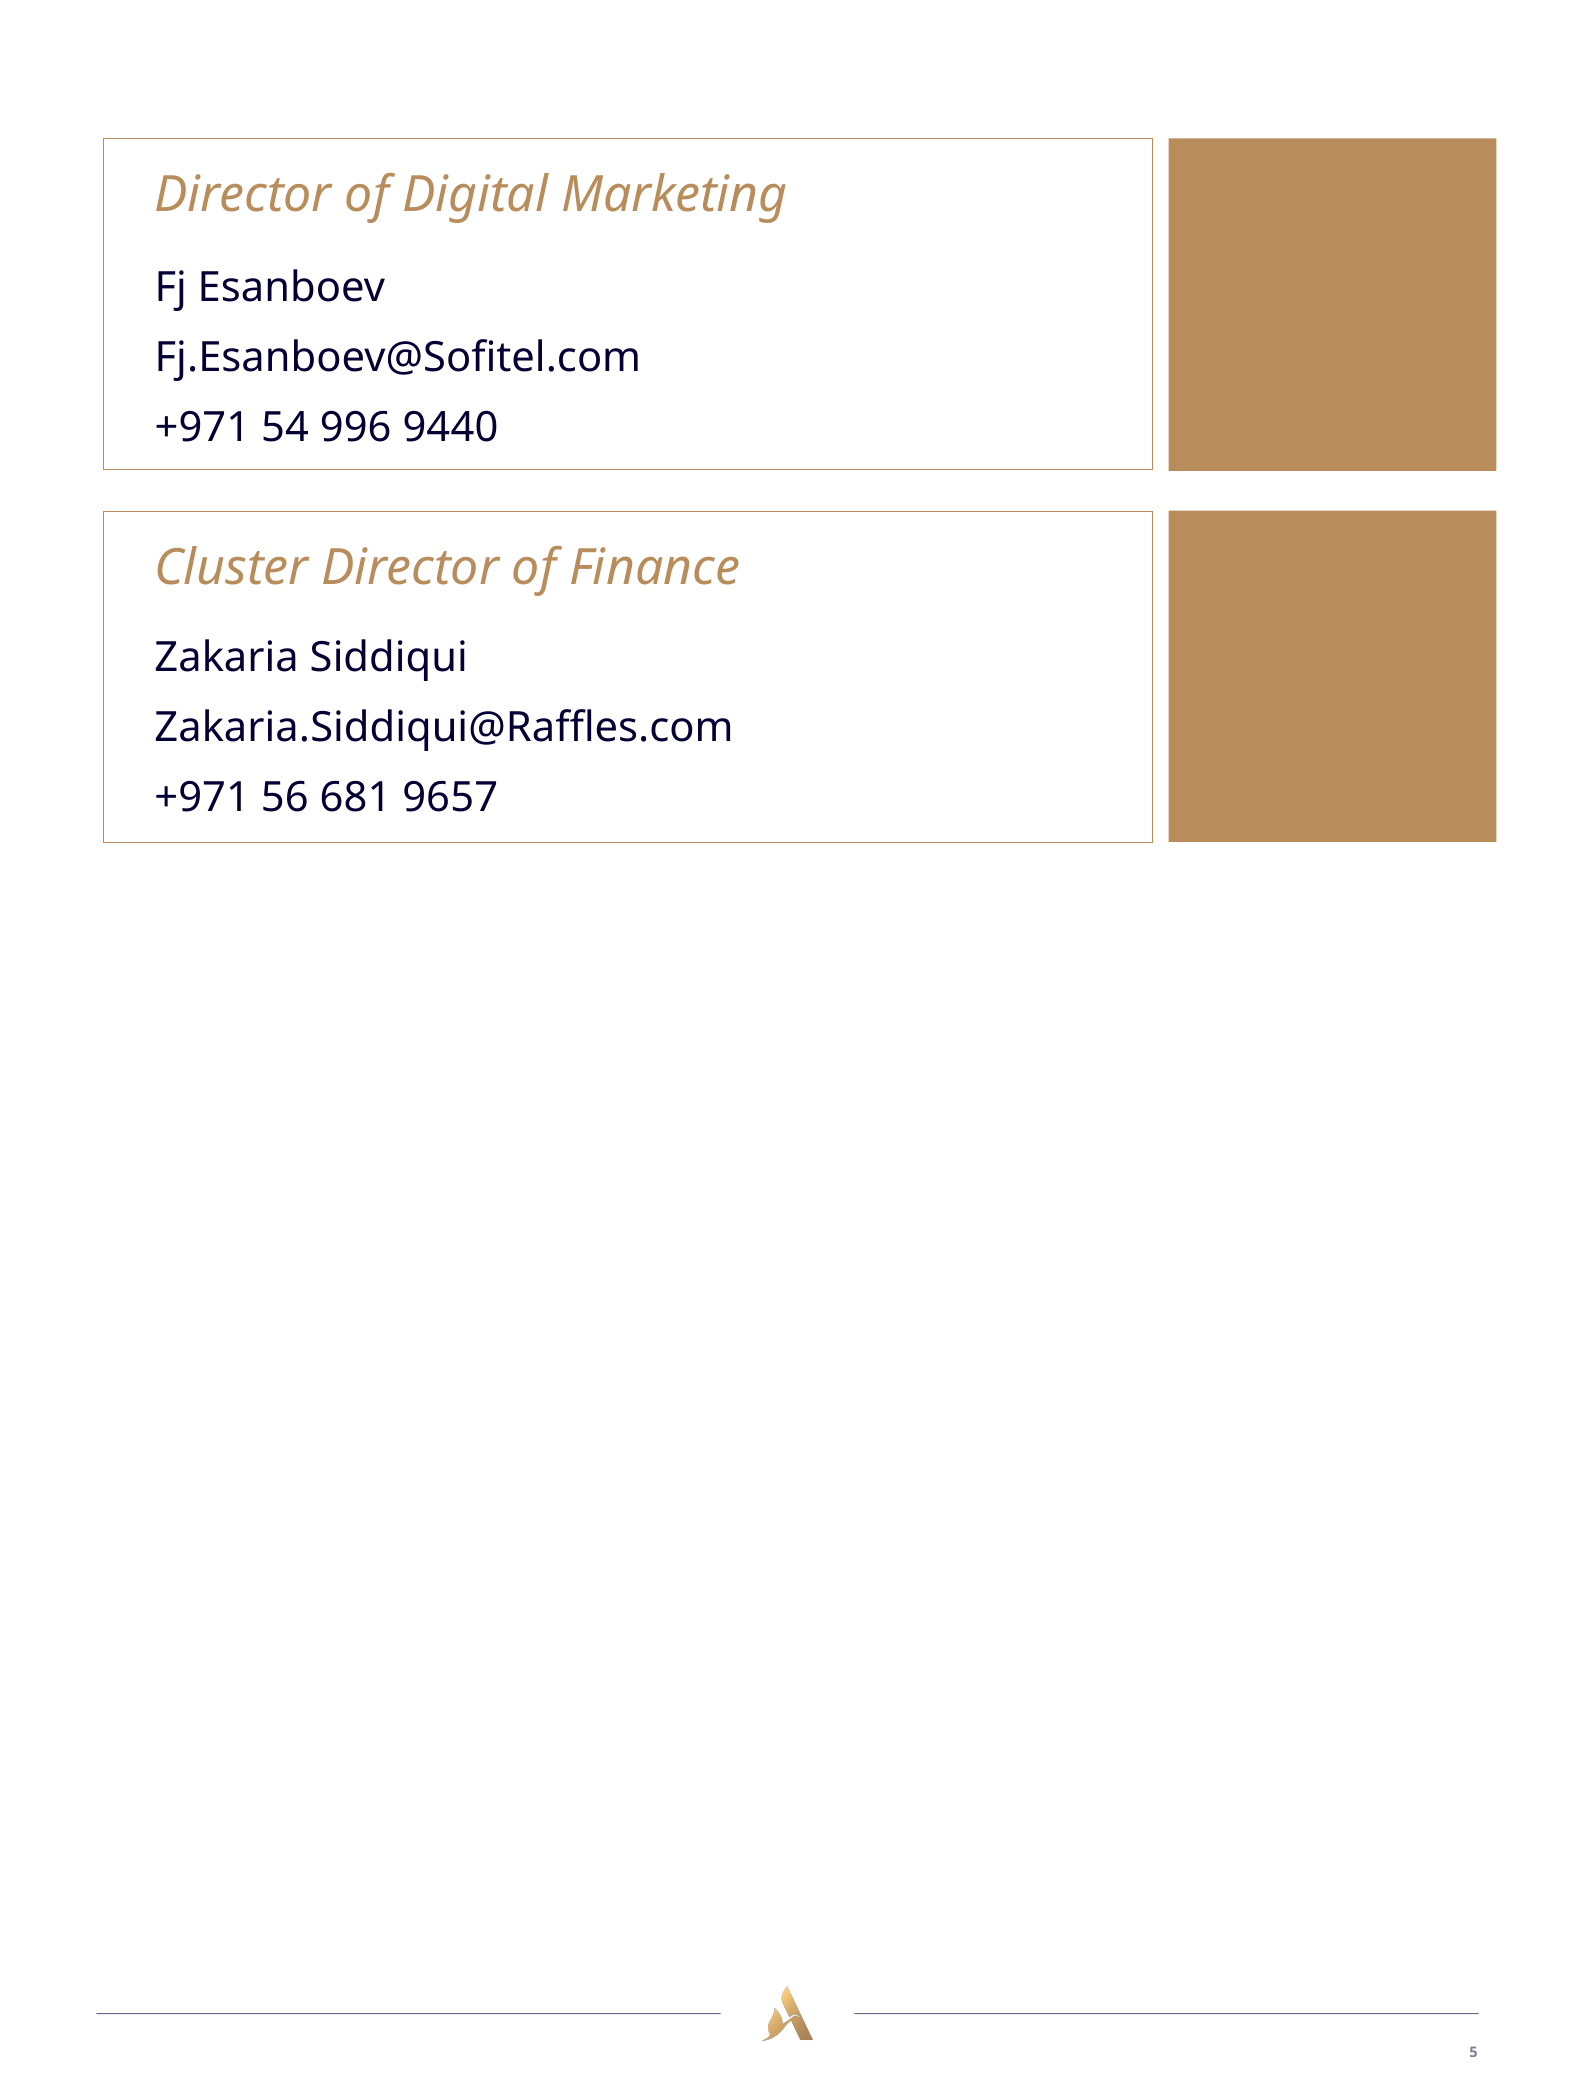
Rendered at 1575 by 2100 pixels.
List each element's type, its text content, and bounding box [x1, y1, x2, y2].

text_box [1168, 137, 1497, 472]
text_box Cluster Director of Finance [154, 522, 1076, 595]
text_box Fj Esanboev Fj.Esanboev@Sofitel.com +971 54 996 9440 [154, 239, 1153, 450]
text_box [1168, 510, 1497, 843]
text_box [103, 510, 1154, 843]
picture [735, 1961, 840, 2066]
slide_number 5 [854, 2013, 1478, 2063]
text_box Director of Digital Marketing [154, 149, 917, 222]
text_box Zakaria Siddiqui Zakaria.Siddiqui@Raffles.com +971 56 681 9657 [154, 609, 1153, 820]
text_box [103, 137, 1154, 471]
